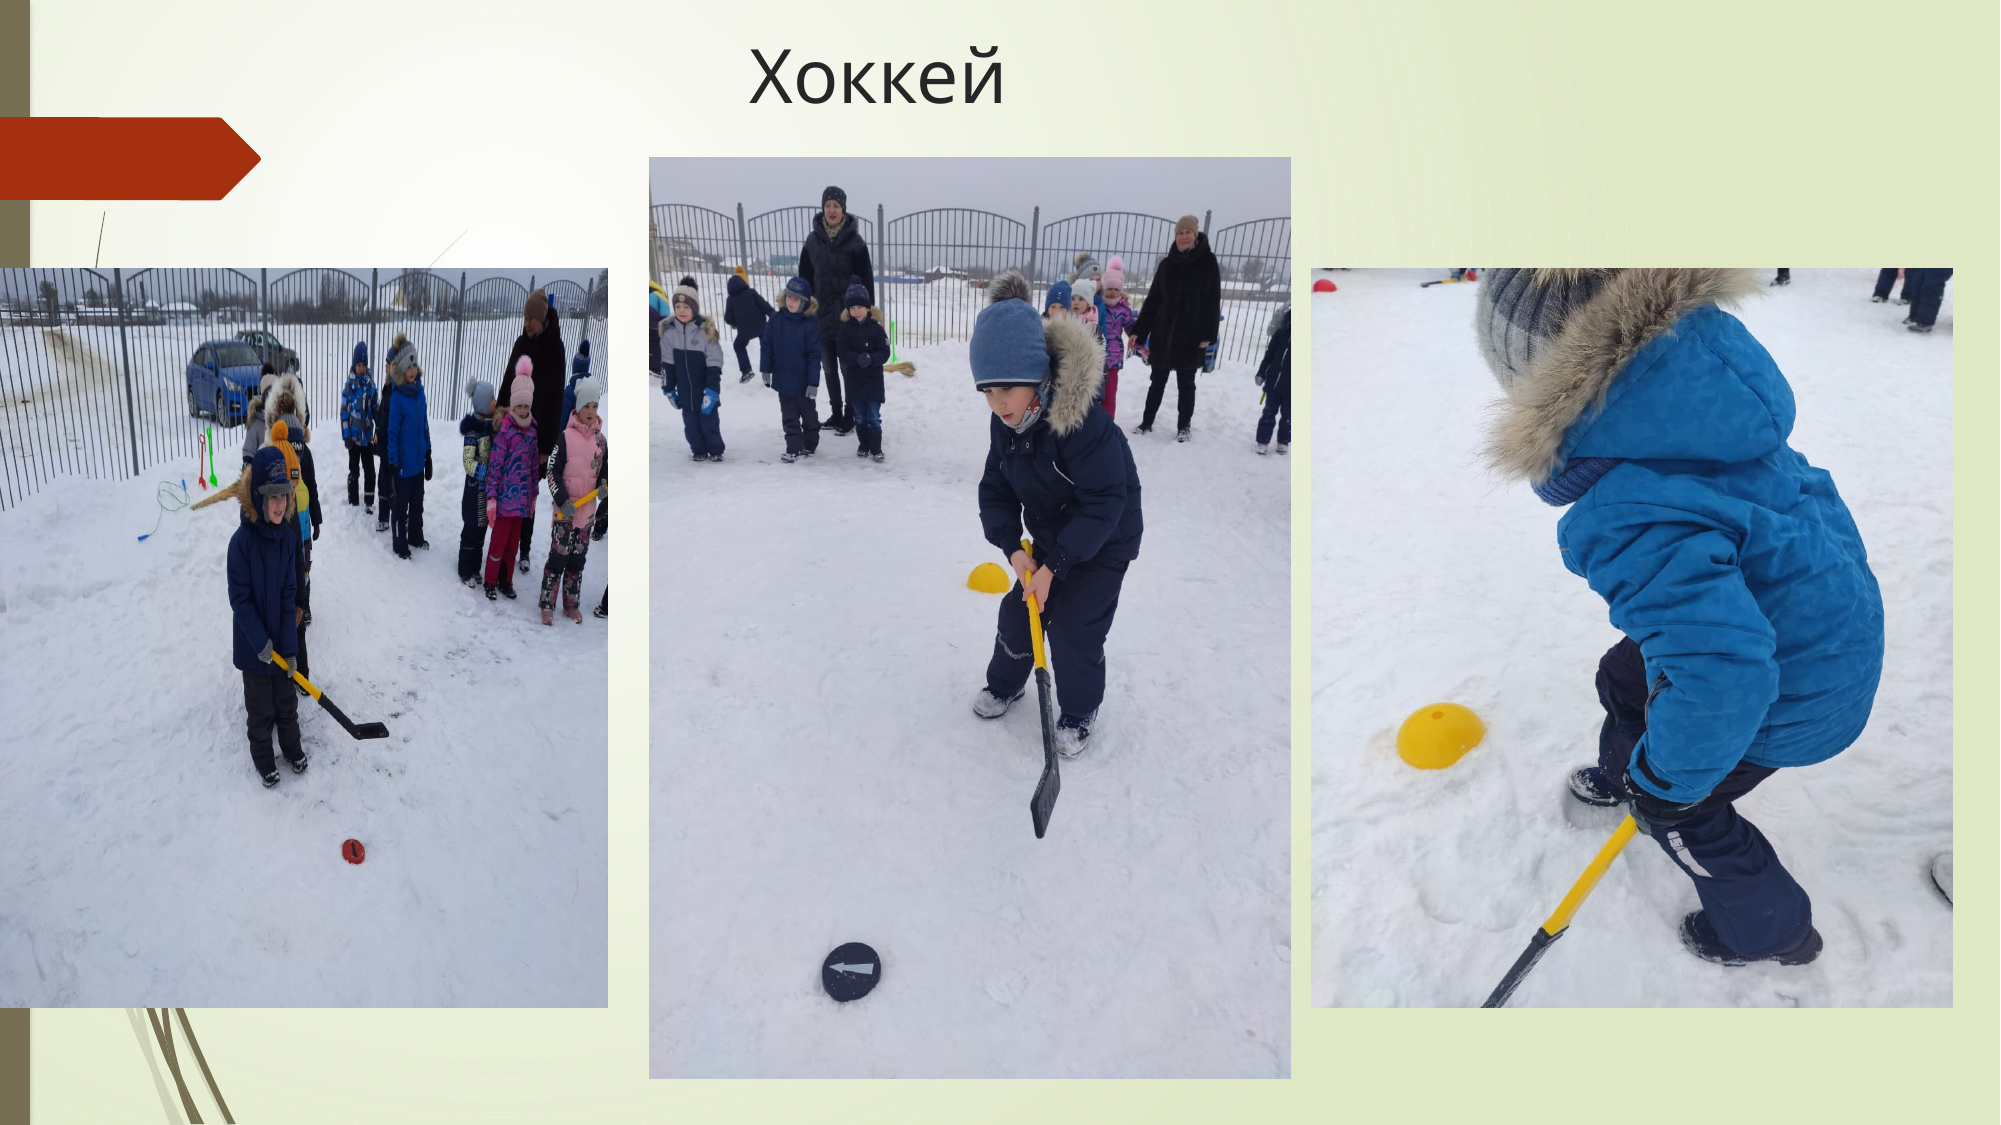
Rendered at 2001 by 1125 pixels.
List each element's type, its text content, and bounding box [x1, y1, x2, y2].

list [648, 157, 1291, 1079]
picture [1310, 268, 1953, 1009]
title Хоккей [734, 20, 1826, 158]
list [0, 268, 608, 1009]
